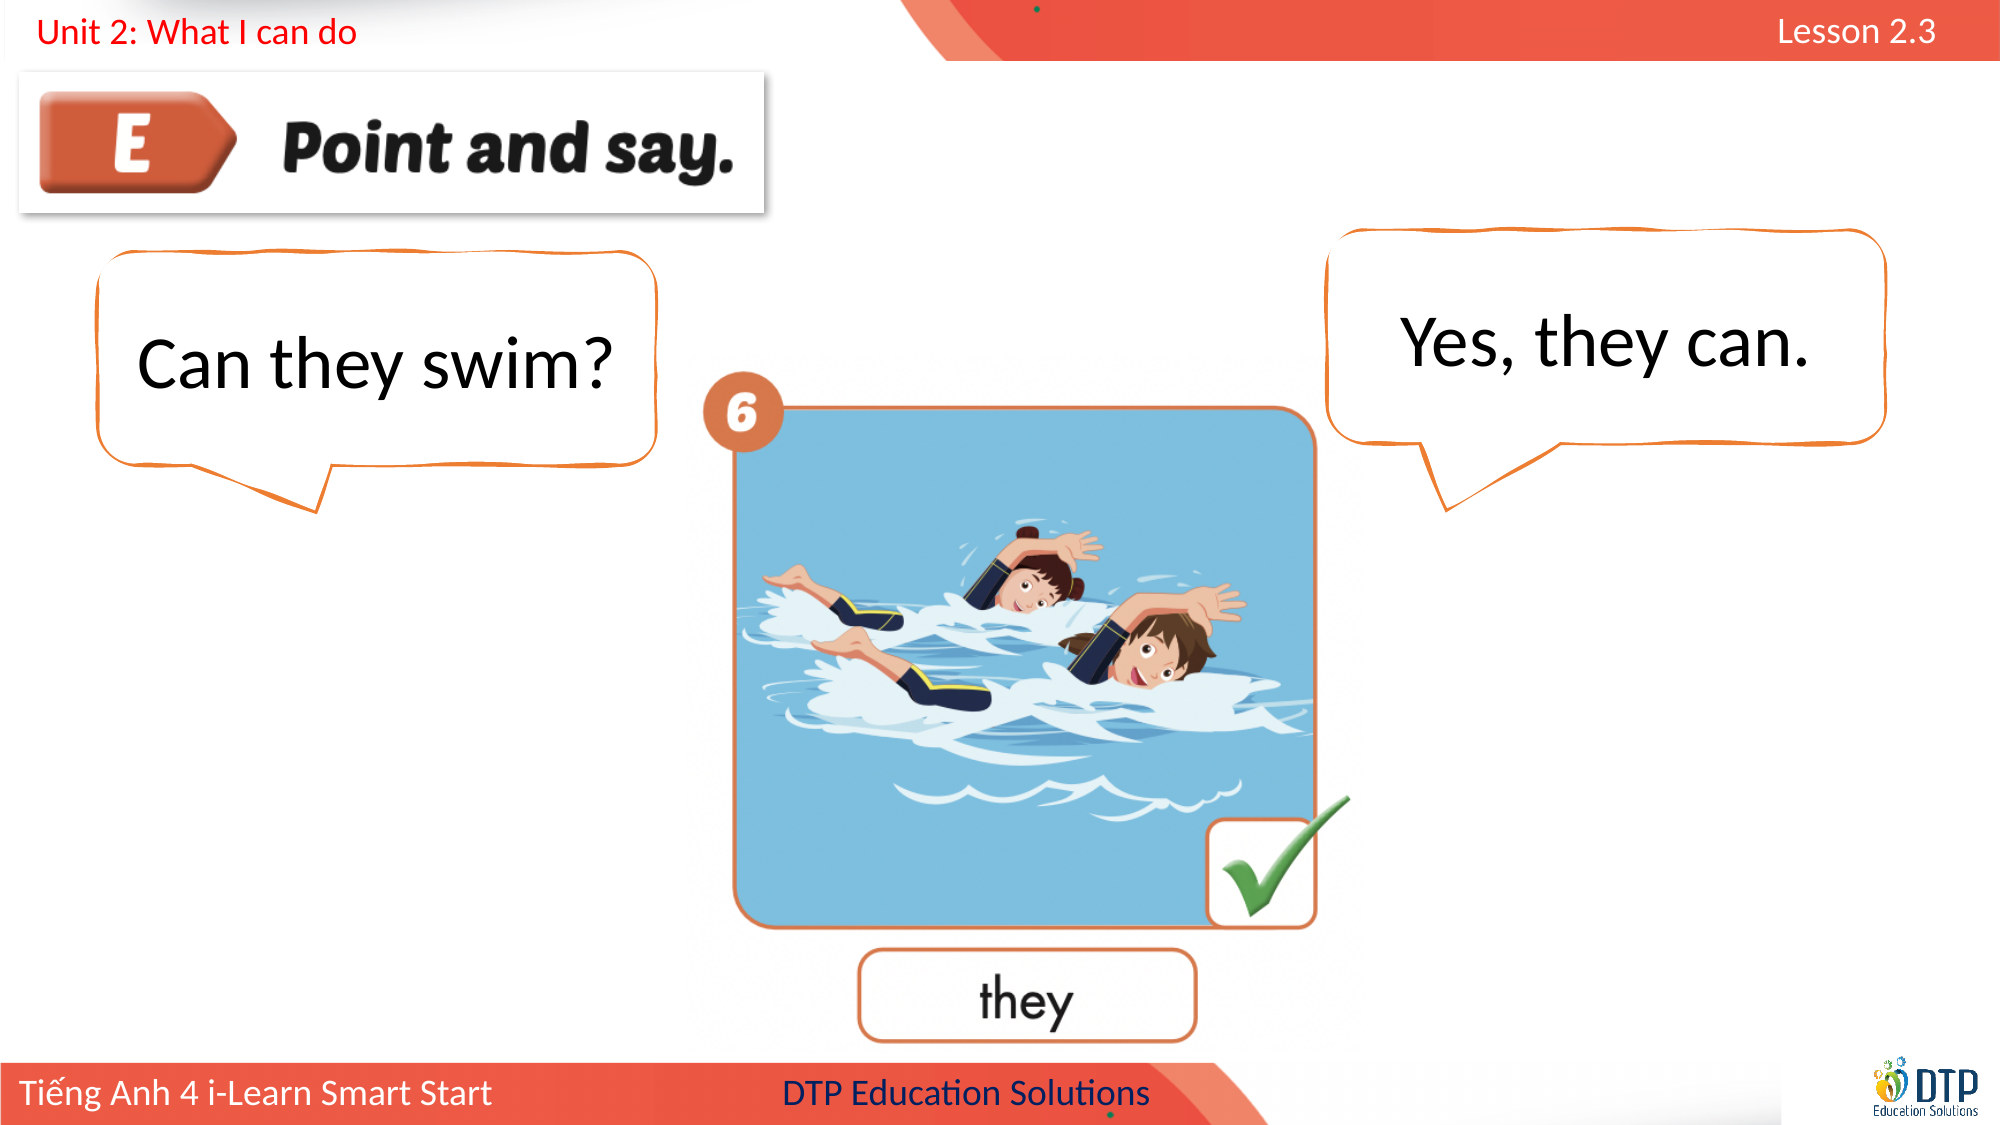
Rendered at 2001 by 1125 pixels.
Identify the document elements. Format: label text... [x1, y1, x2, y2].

text_box Yes, they can. [1326, 228, 1886, 510]
picture [4, 0, 2000, 61]
picture [1869, 1023, 1982, 1125]
text_box Can they swim? [96, 250, 656, 512]
picture [685, 354, 1365, 1053]
picture [2, 1063, 1782, 1125]
picture [18, 72, 764, 213]
